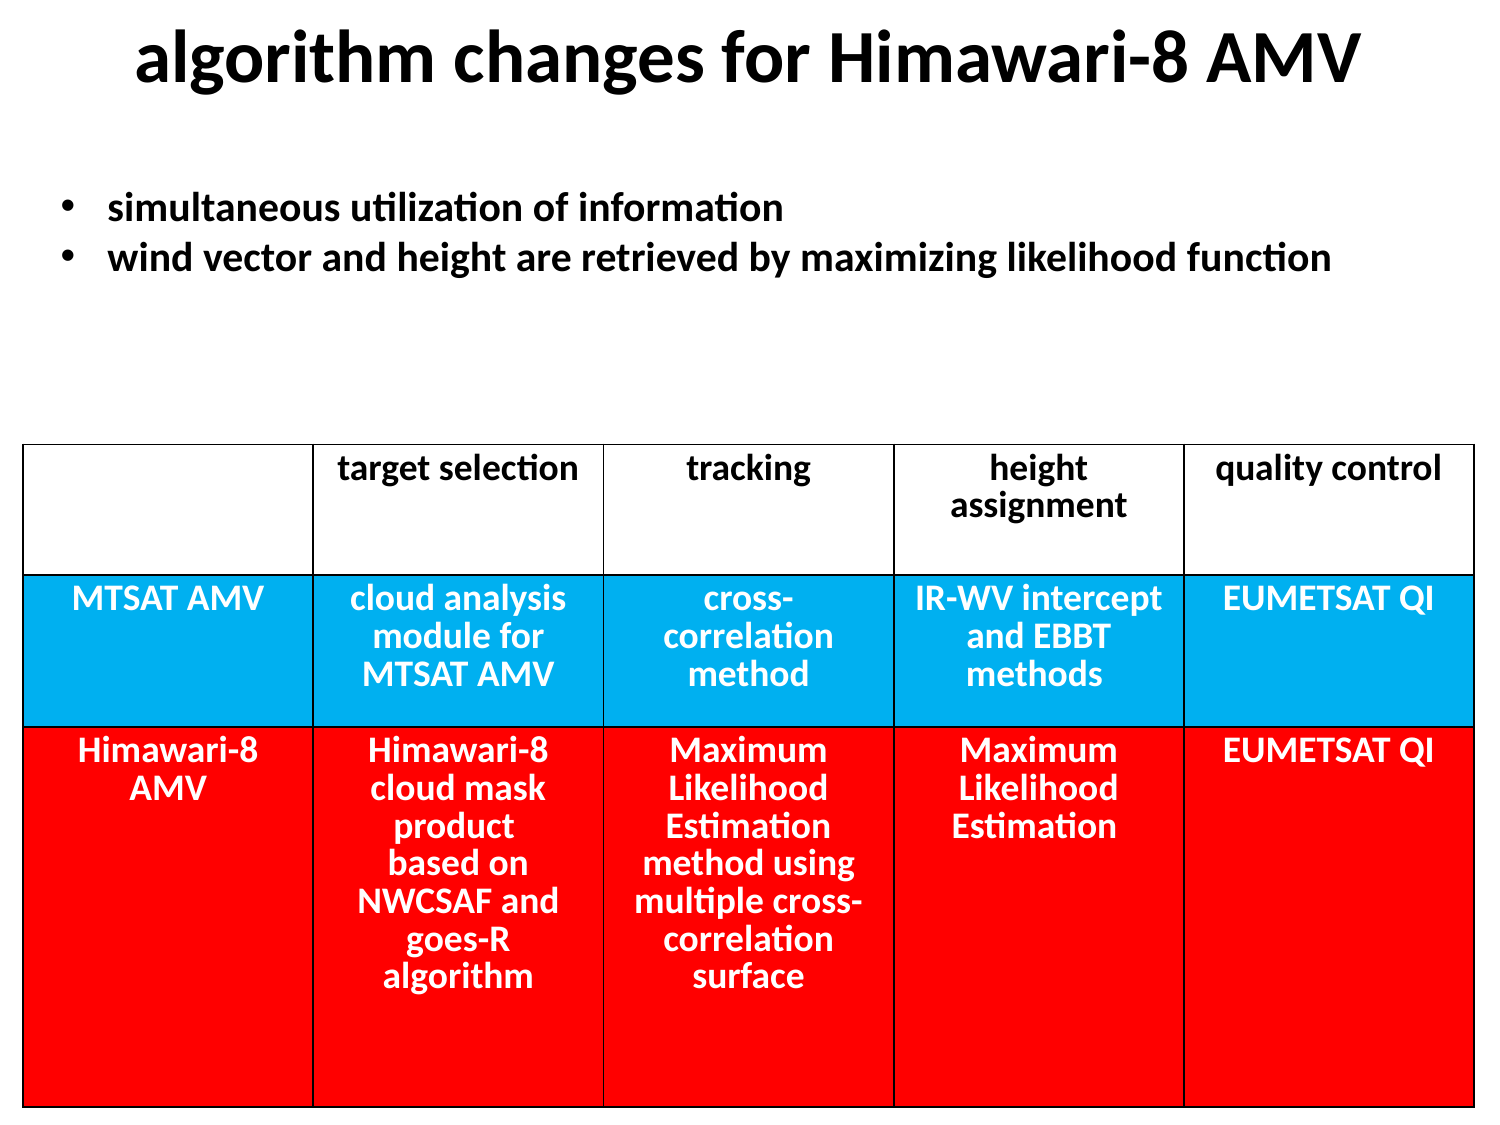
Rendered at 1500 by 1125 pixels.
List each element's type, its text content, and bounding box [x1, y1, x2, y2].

table_cell Maximum Likelihood Estimation [895, 728, 1183, 1106]
table_header height assignment [895, 445, 1183, 574]
table_cell IR-WV intercept and EBBT methods [895, 576, 1183, 726]
table_cell MTSAT AMV [24, 576, 312, 726]
table_header tracking [604, 445, 893, 574]
text_box simultaneous utilization of information wind vector and height are retrieved by maximizing likelihood function [45, 172, 1452, 288]
table_header quality control [1185, 445, 1473, 574]
table_cell EUMETSAT QI [1185, 576, 1473, 726]
table_header target selection [314, 445, 603, 574]
table_header [24, 445, 312, 574]
table_cell cross-correlation method [604, 576, 893, 726]
text_box algorithm changes for Himawari-8 AMV [0, 0, 1497, 105]
table_cell Himawari-8 AMV [24, 728, 312, 1106]
table_cell EUMETSAT QI [1185, 728, 1473, 1106]
table_cell Himawari-8 cloud mask product based on NWCSAF and goes-R algorithm [314, 728, 603, 1106]
table_cell cloud analysis module for MTSAT AMV [314, 576, 603, 726]
table_cell Maximum Likelihood Estimation method using multiple cross-correlation surface [604, 728, 893, 1106]
